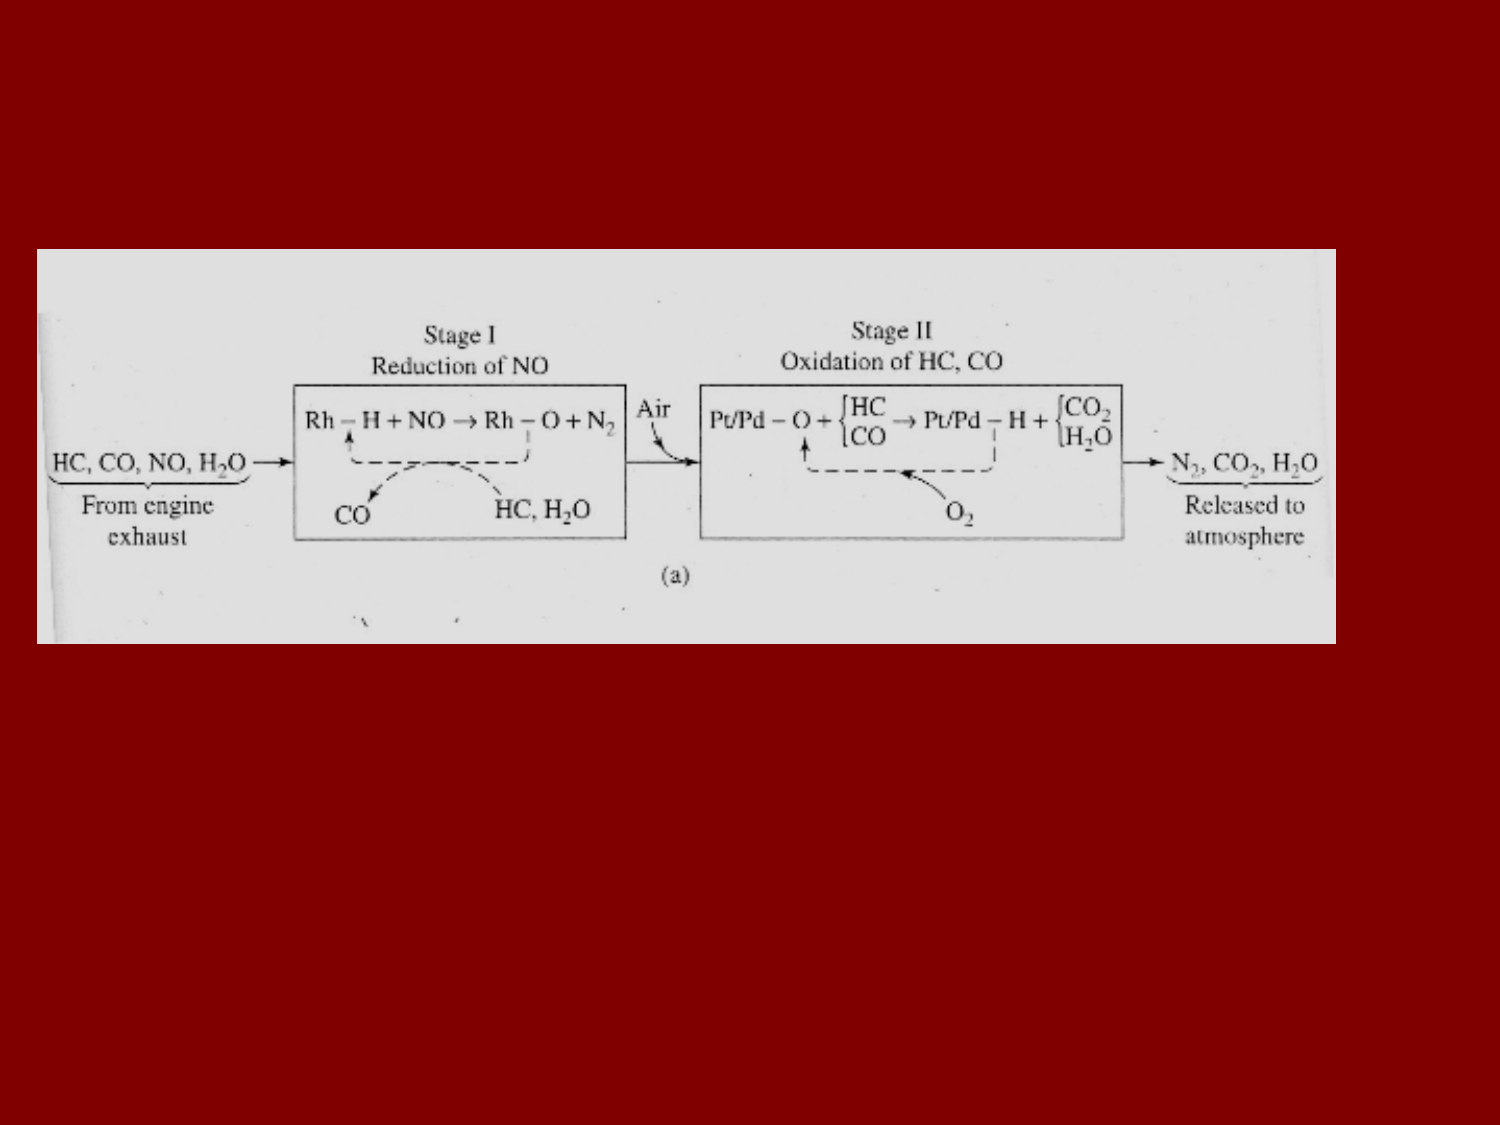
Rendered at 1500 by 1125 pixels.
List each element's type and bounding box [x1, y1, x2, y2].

picture [37, 249, 1336, 644]
